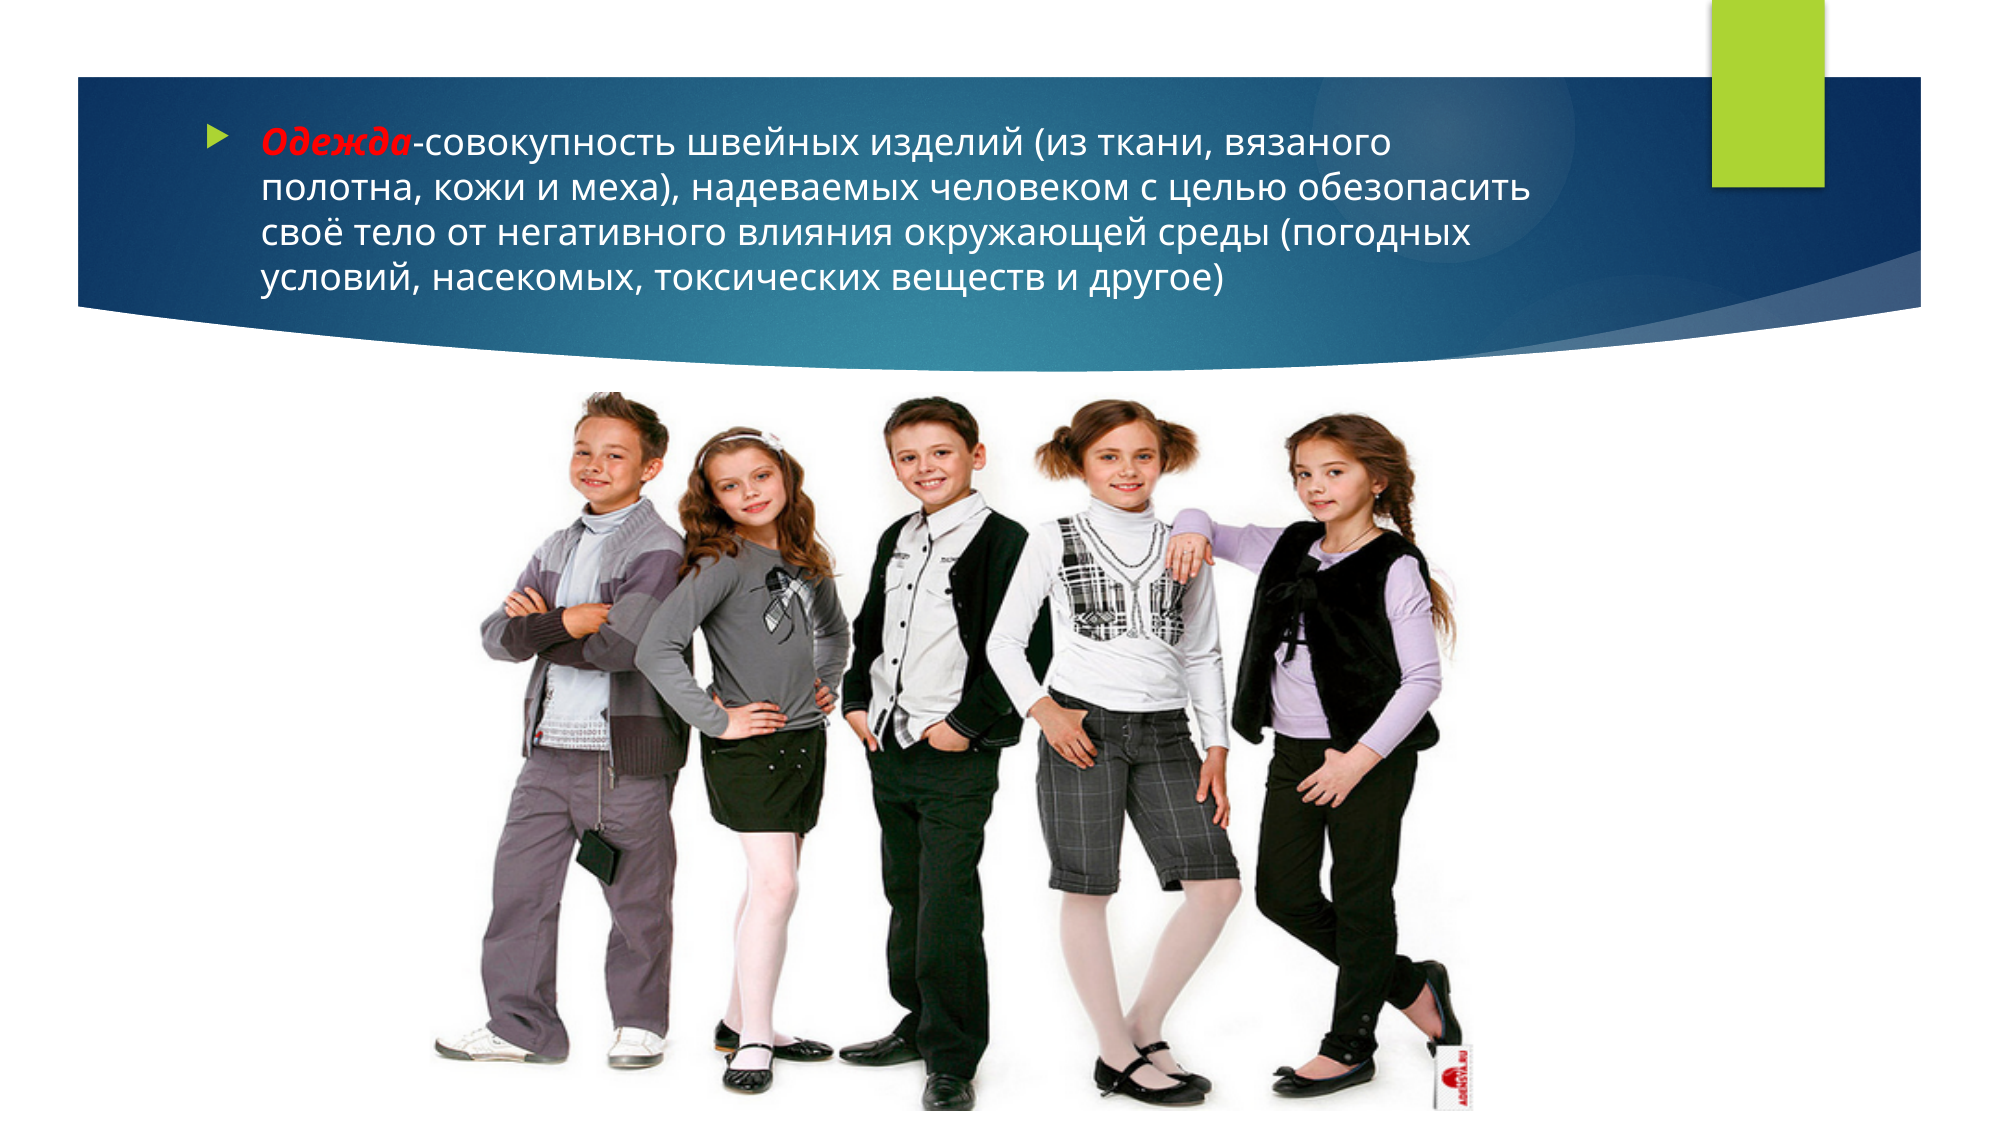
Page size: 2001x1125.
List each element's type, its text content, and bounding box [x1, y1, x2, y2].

picture [286, 391, 1606, 1111]
list Одежда-совокупность швейных изделий (из ткани, вязаного полотна, кожи и меха), надеваемых человеком с целью обезопасить своё тело от негативного влияния окружающей среды (погодных условий, насекомых, токсических веществ и другое) [189, 110, 1627, 988]
